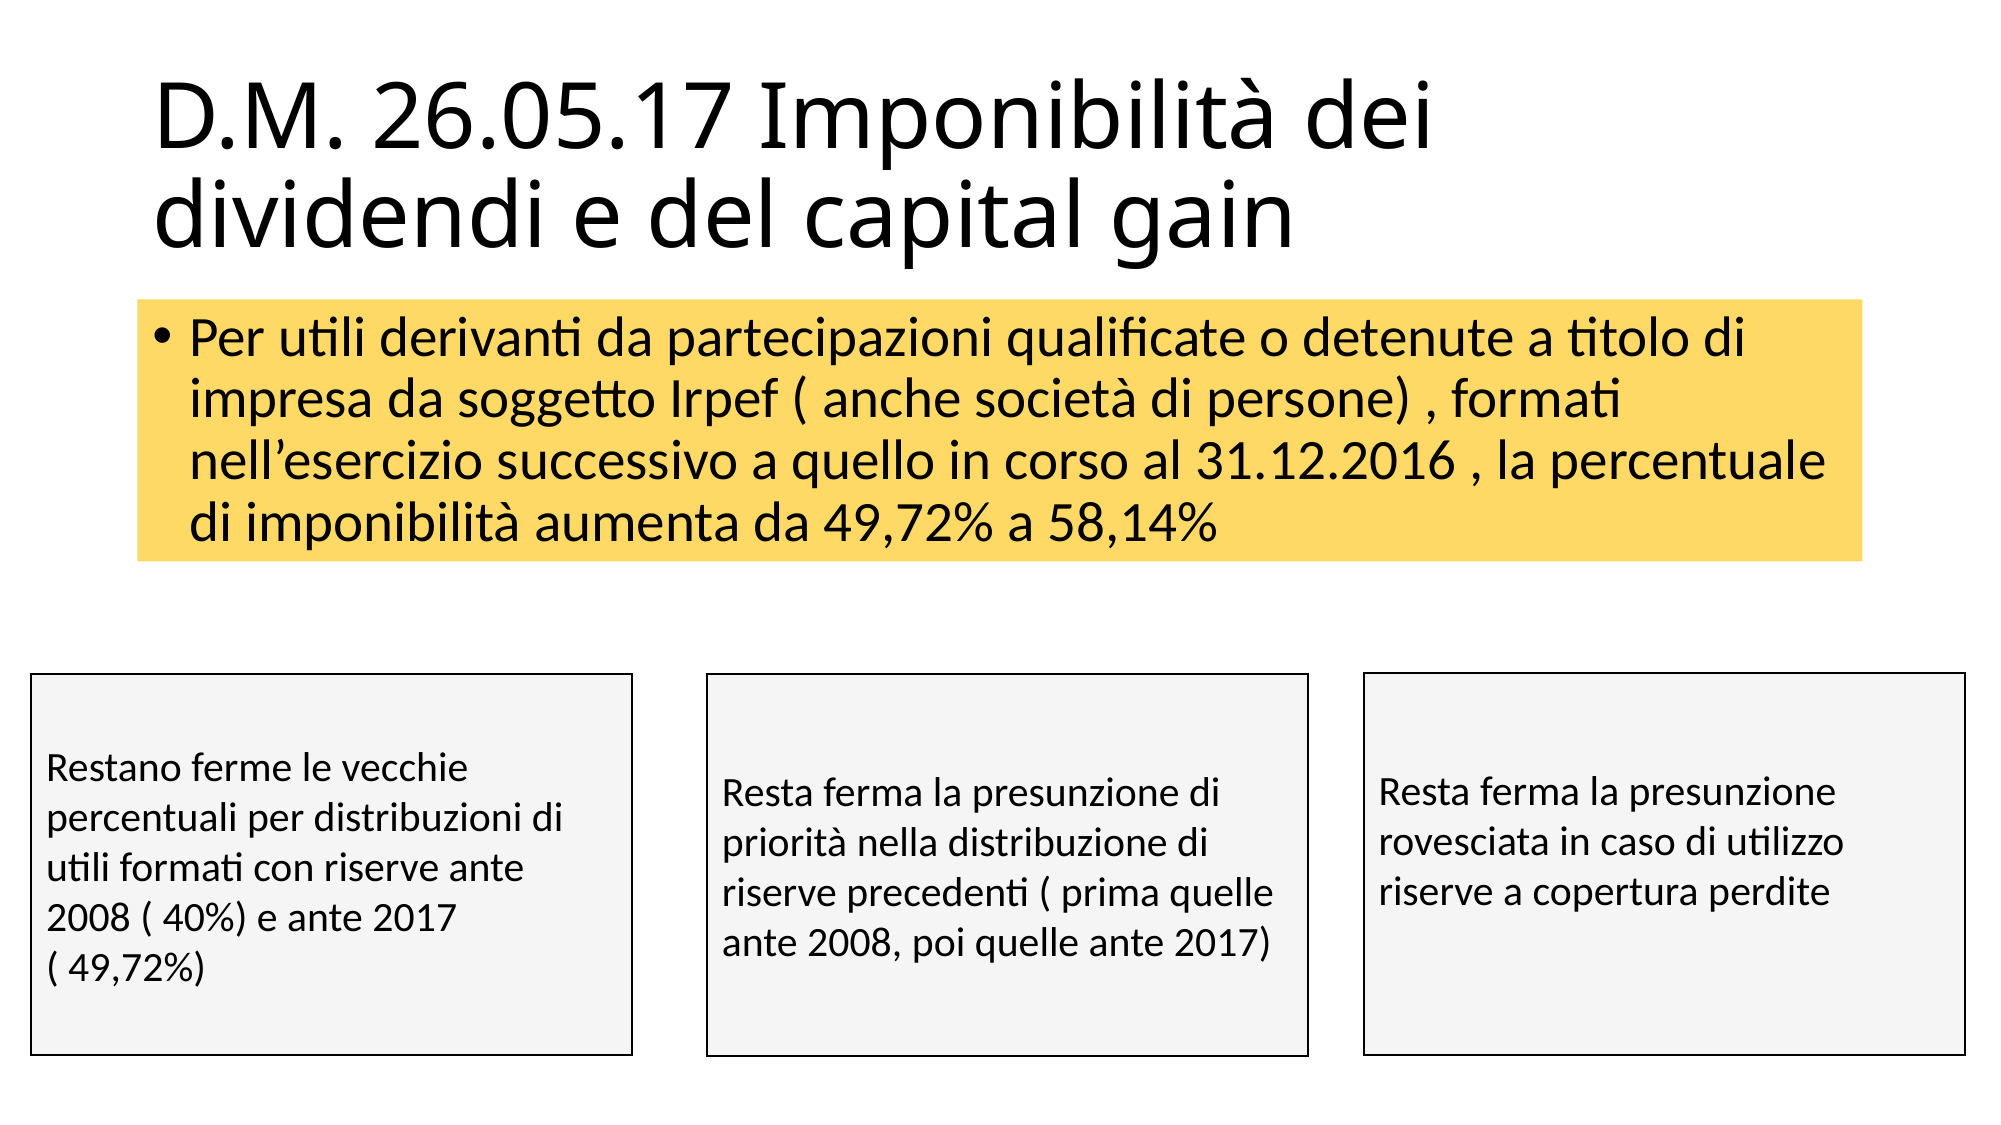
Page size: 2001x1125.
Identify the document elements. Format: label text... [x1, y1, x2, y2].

text_box Resta ferma la presunzione di priorità nella distribuzione di riserve precedenti ( prima quelle ante 2008, poi quelle ante 2017) [706, 673, 1309, 1057]
title D.M. 26.05.17 Imponibilità dei dividendi e del capital gain [137, 59, 1863, 278]
text_box Restano ferme le vecchie percentuali per distribuzioni di utili formati con riserve ante 2008 ( 40%) e ante 2017 ( 49,72%) [30, 673, 633, 1056]
list Per utili derivanti da partecipazioni qualificate o detenute a titolo di impresa da soggetto Irpef ( anche società di persone) , formati nell’esercizio successivo a quello in corso al 31.12.2016 , la percentuale di imponibilità aumenta da 49,72% a 58,14% [137, 299, 1863, 562]
text_box Resta ferma la presunzione rovesciata in caso di utilizzo riserve a copertura perdite [1363, 672, 1966, 1056]
